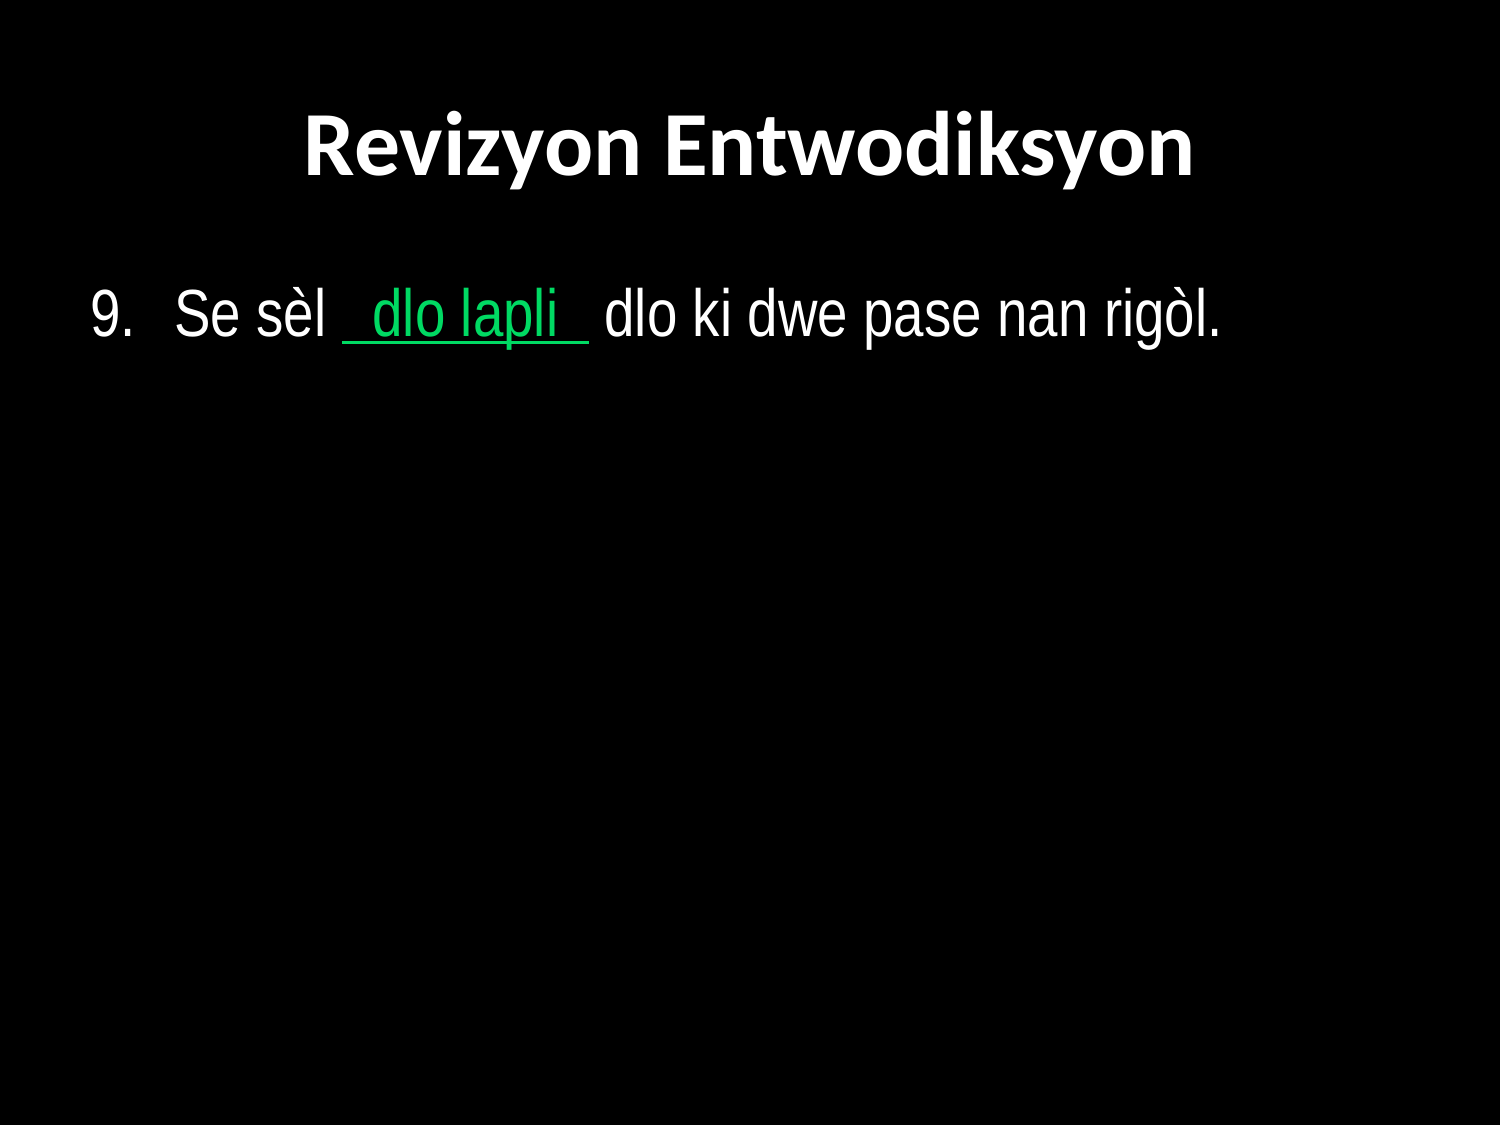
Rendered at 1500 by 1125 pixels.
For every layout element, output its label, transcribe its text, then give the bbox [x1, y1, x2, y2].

list 9. Se sèl dlo lapli dlo ki dwe pase nan rigòl. [75, 262, 1425, 1005]
title Revizyon Entwodiksyon [75, 45, 1425, 233]
